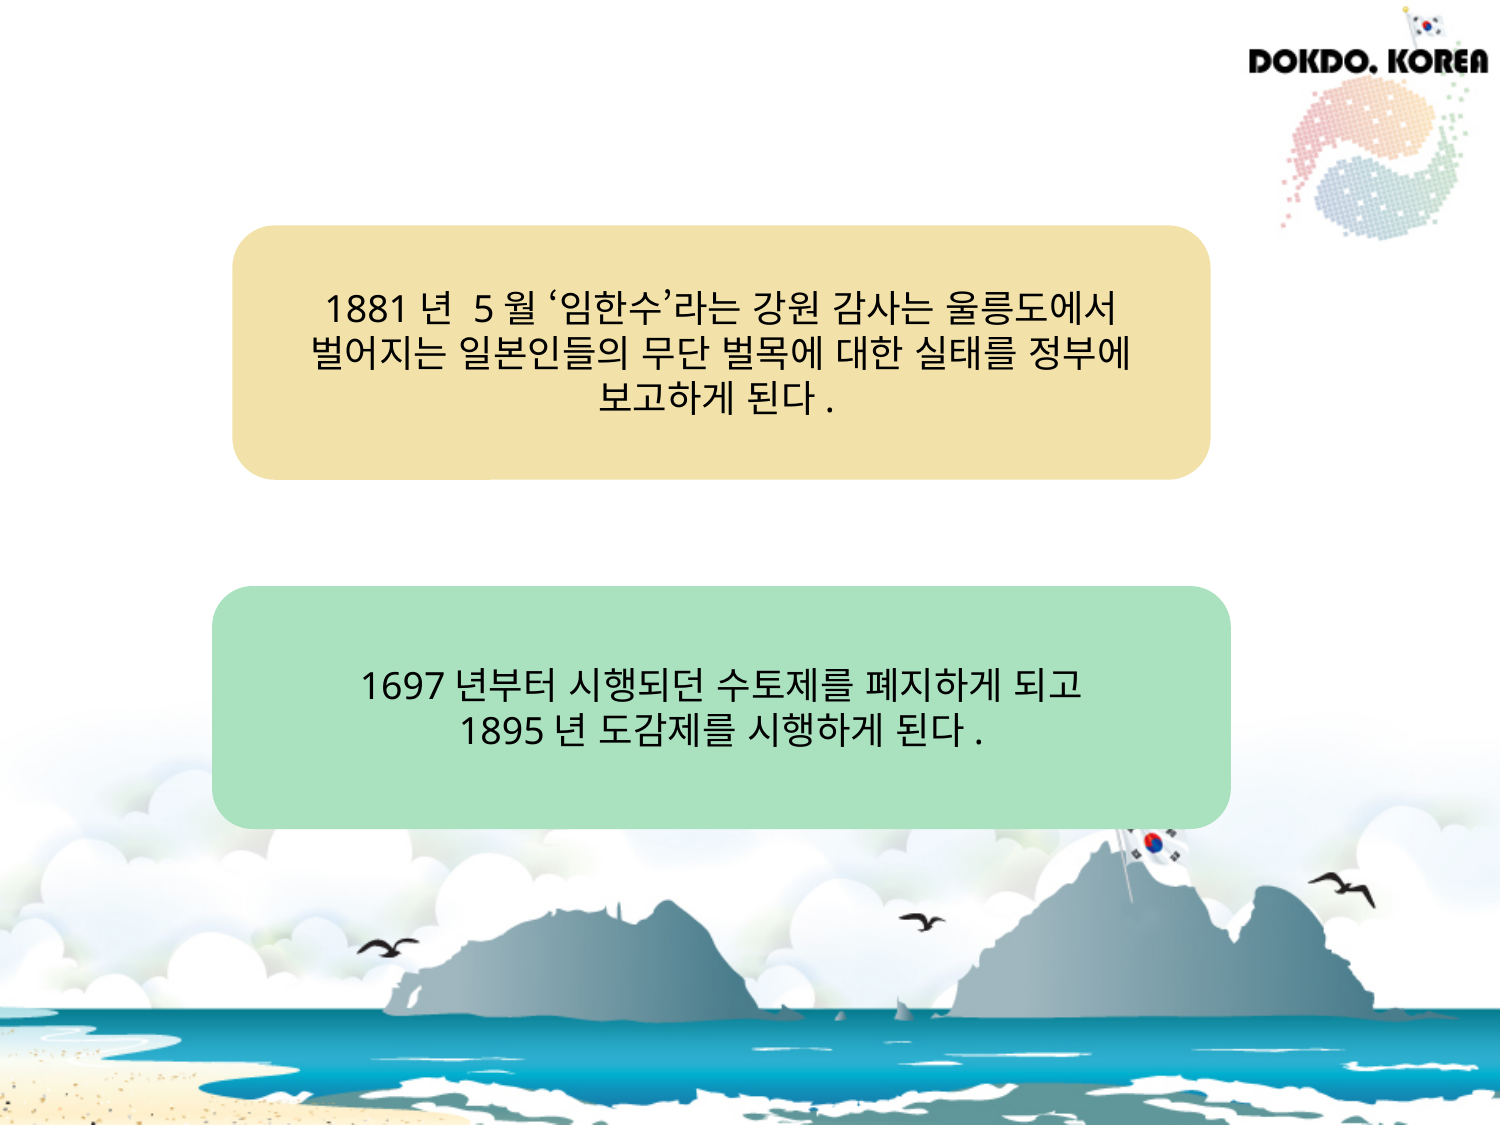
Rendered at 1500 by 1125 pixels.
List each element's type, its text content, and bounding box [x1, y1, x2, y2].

text_box 1697년부터 시행되던 수토제를 폐지하게 되고 1895년 도감제를 시행하게 된다. [212, 586, 1231, 830]
text_box 1881년 5월 ‘임한수’라는 강원 감사는 울릉도에서 벌어지는 일본인들의 무단 벌목에 대한 실태를 정부에 보고하게 된다. [232, 225, 1211, 480]
picture [0, 0, 1500, 1125]
